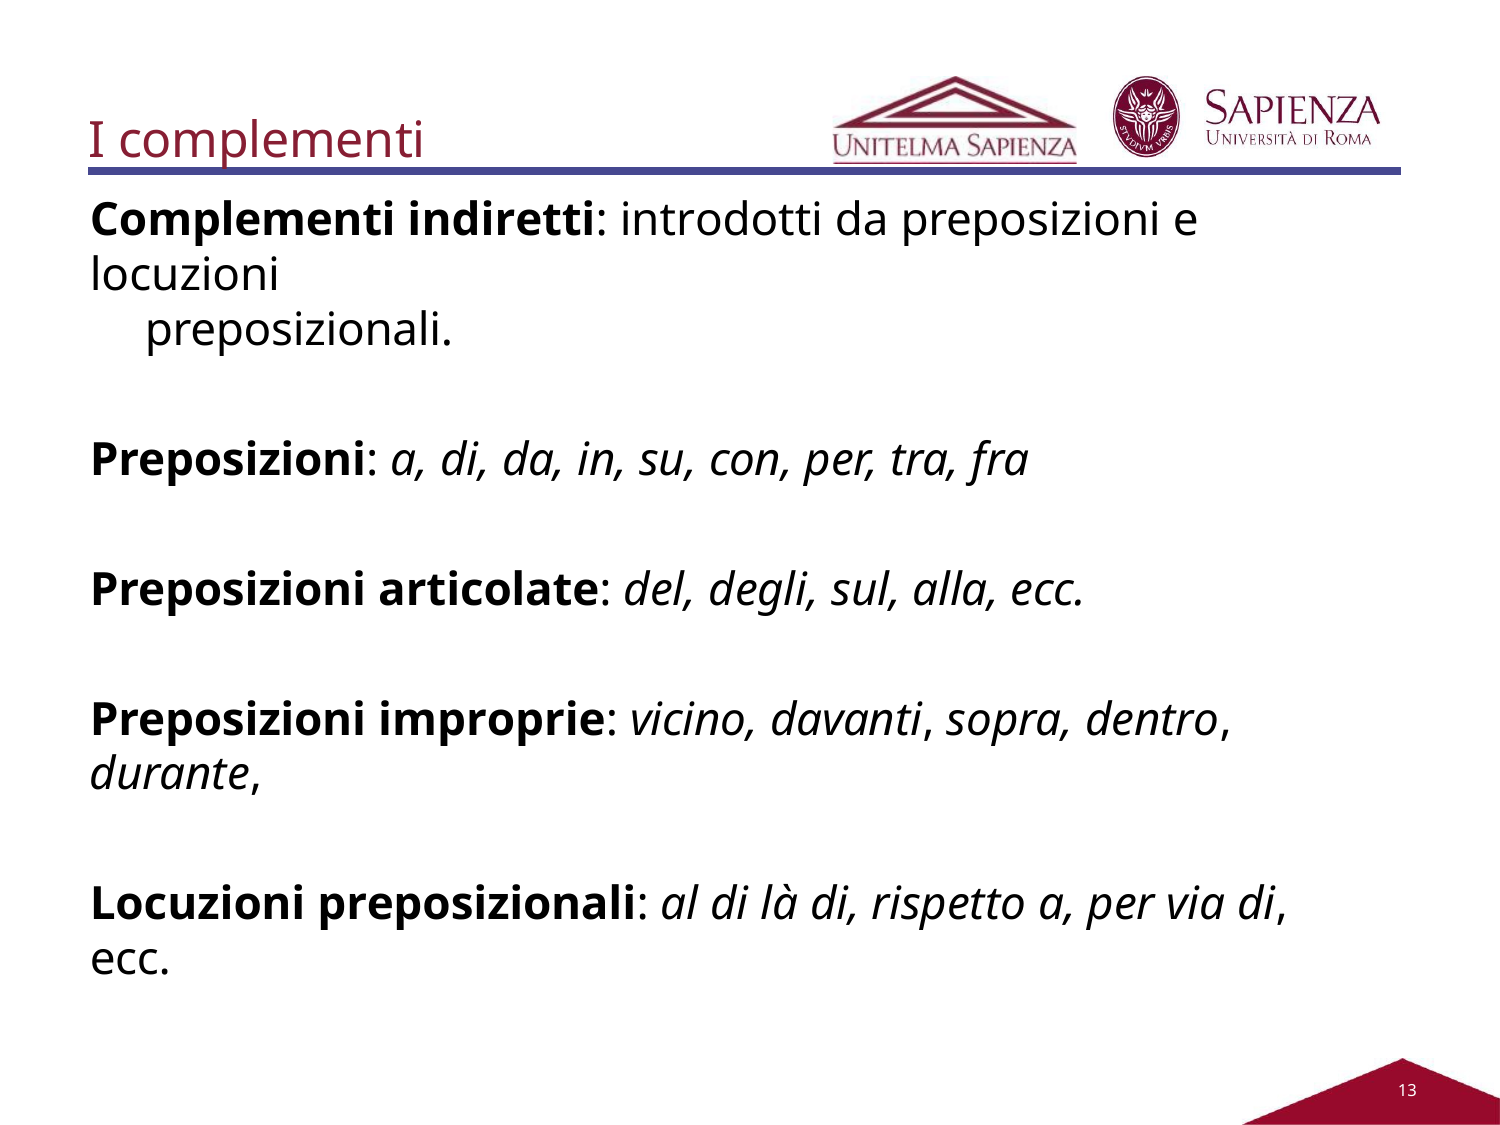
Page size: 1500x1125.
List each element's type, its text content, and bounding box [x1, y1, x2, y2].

picture [1241, 1058, 1500, 1125]
text_box Complementi indiretti: introdotti da preposizioni e locuzioni preposizionali. Preposizioni: a, di, da, in, su, con, per, tra, fra Preposizioni articolate: del, degli, sul, alla, ecc. Preposizioni improprie: vicino, davanti, sopra, dentro, durante, Locuzioni preposizionali: al di là di, rispetto a, per via di, ecc. [87, 190, 1302, 984]
picture [1104, 66, 1414, 107]
picture [832, 76, 1077, 107]
slide_number 11 [1393, 1079, 1422, 1125]
title I complementi [86, 107, 1414, 296]
